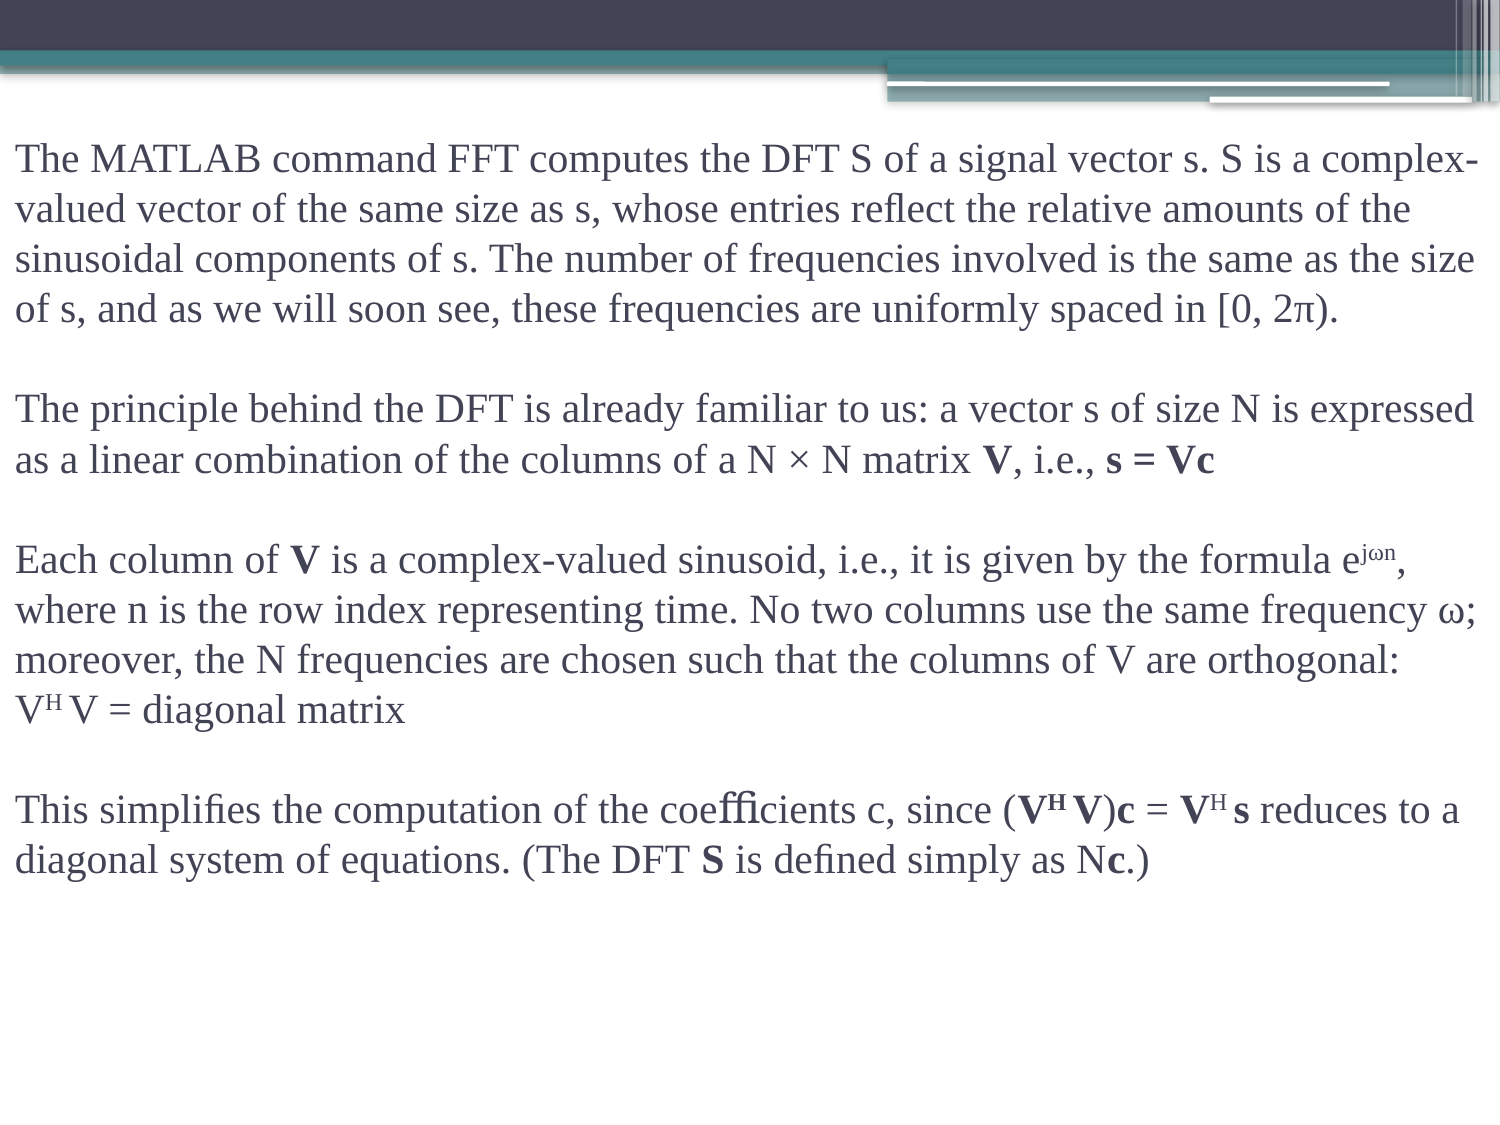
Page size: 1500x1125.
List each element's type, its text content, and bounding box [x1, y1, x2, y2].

title The MATLAB command FFT computes the DFT S of a signal vector s. S is a complex-valued vector of the same size as s, whose entries reﬂect the relative amounts of the sinusoidal components of s. The number of frequencies involved is the same as the size of s, and as we will soon see, these frequencies are uniformly spaced in [0, 2π). The principle behind the DFT is already familiar to us: a vector s of size N is expressed as a linear combination of the columns of a N × N matrix V, i.e., s = Vc Each column of V is a complex-valued sinusoid, i.e., it is given by the formula ejωn, where n is the row index representing time. No two columns use the same frequency ω; moreover, the N frequencies are chosen such that the columns of V are orthogonal: VH V = diagonal matrix This simpliﬁes the computation of the coeﬃcients c, since (VH V)c = VH s reduces to a diagonal system of equations. (The DFT S is deﬁned simply as Nc.) [0, 87, 1500, 1100]
